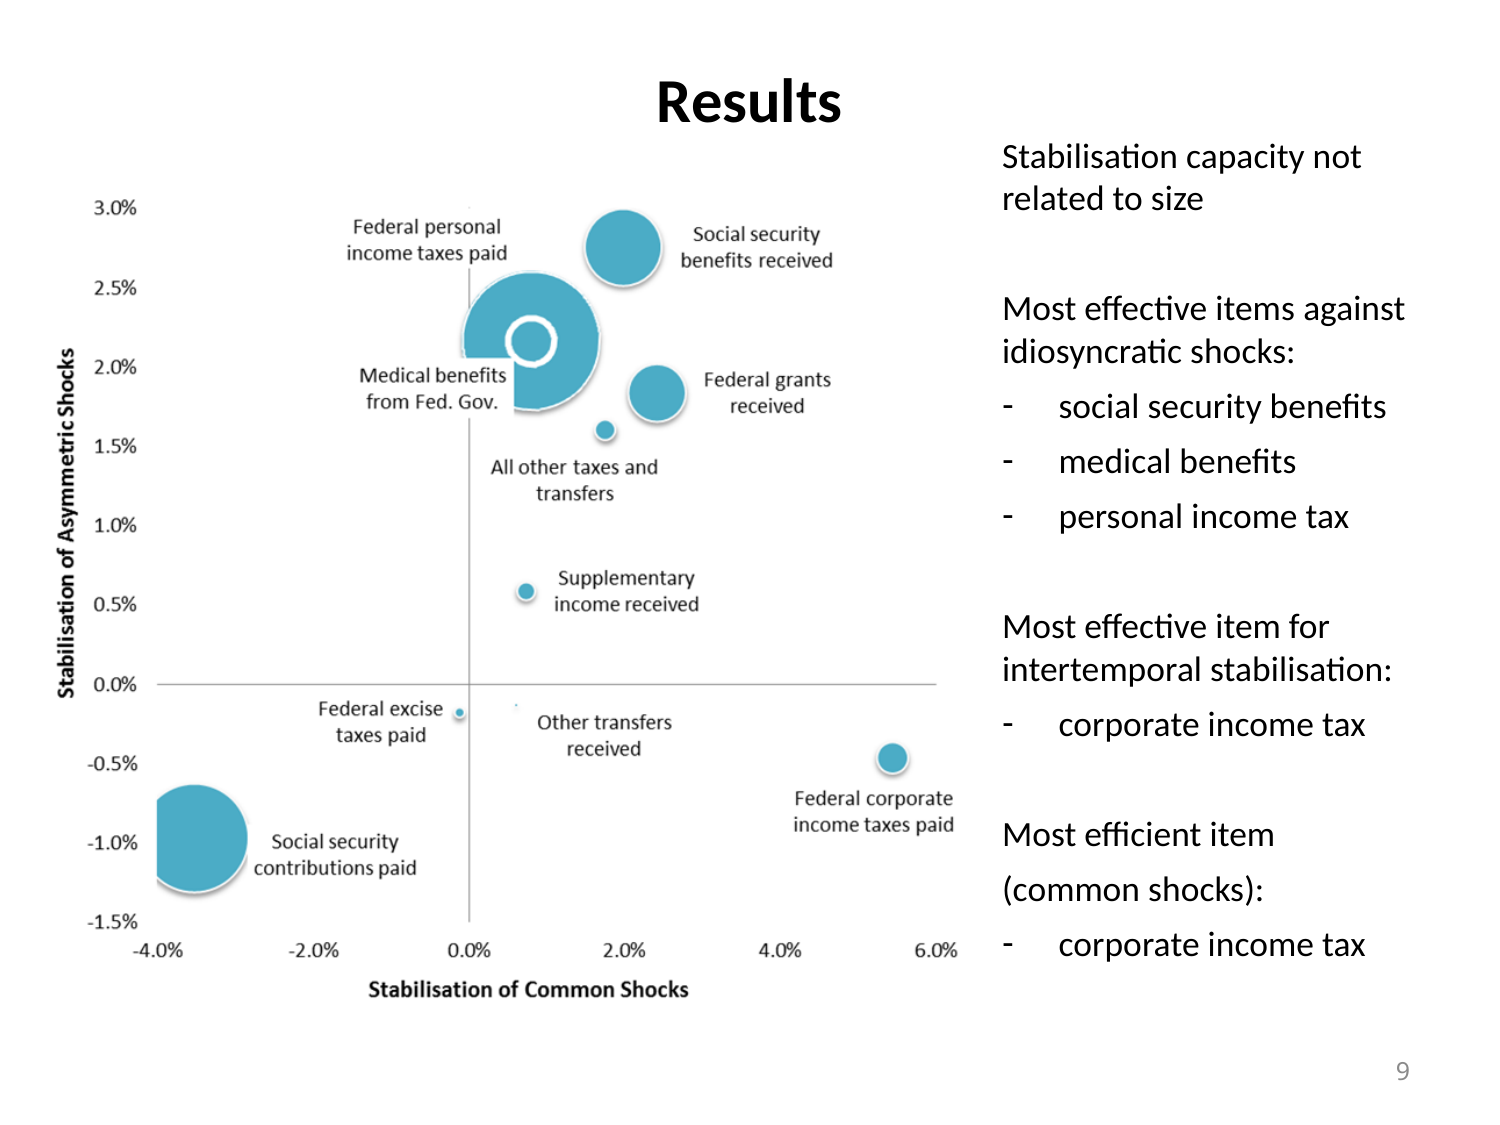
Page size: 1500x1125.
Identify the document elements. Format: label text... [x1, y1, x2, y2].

picture [40, 183, 982, 1012]
title Results [75, 45, 1425, 149]
text_box Stabilisation capacity not related to size Most effective items against idiosyncratic shocks: social security benefits medical benefits personal income tax Most effective item for intertemporal stabilisation: corporate income tax Most efficient item (common shocks): corporate income tax [987, 125, 1449, 988]
slide_number 9 [1074, 1042, 1425, 1103]
